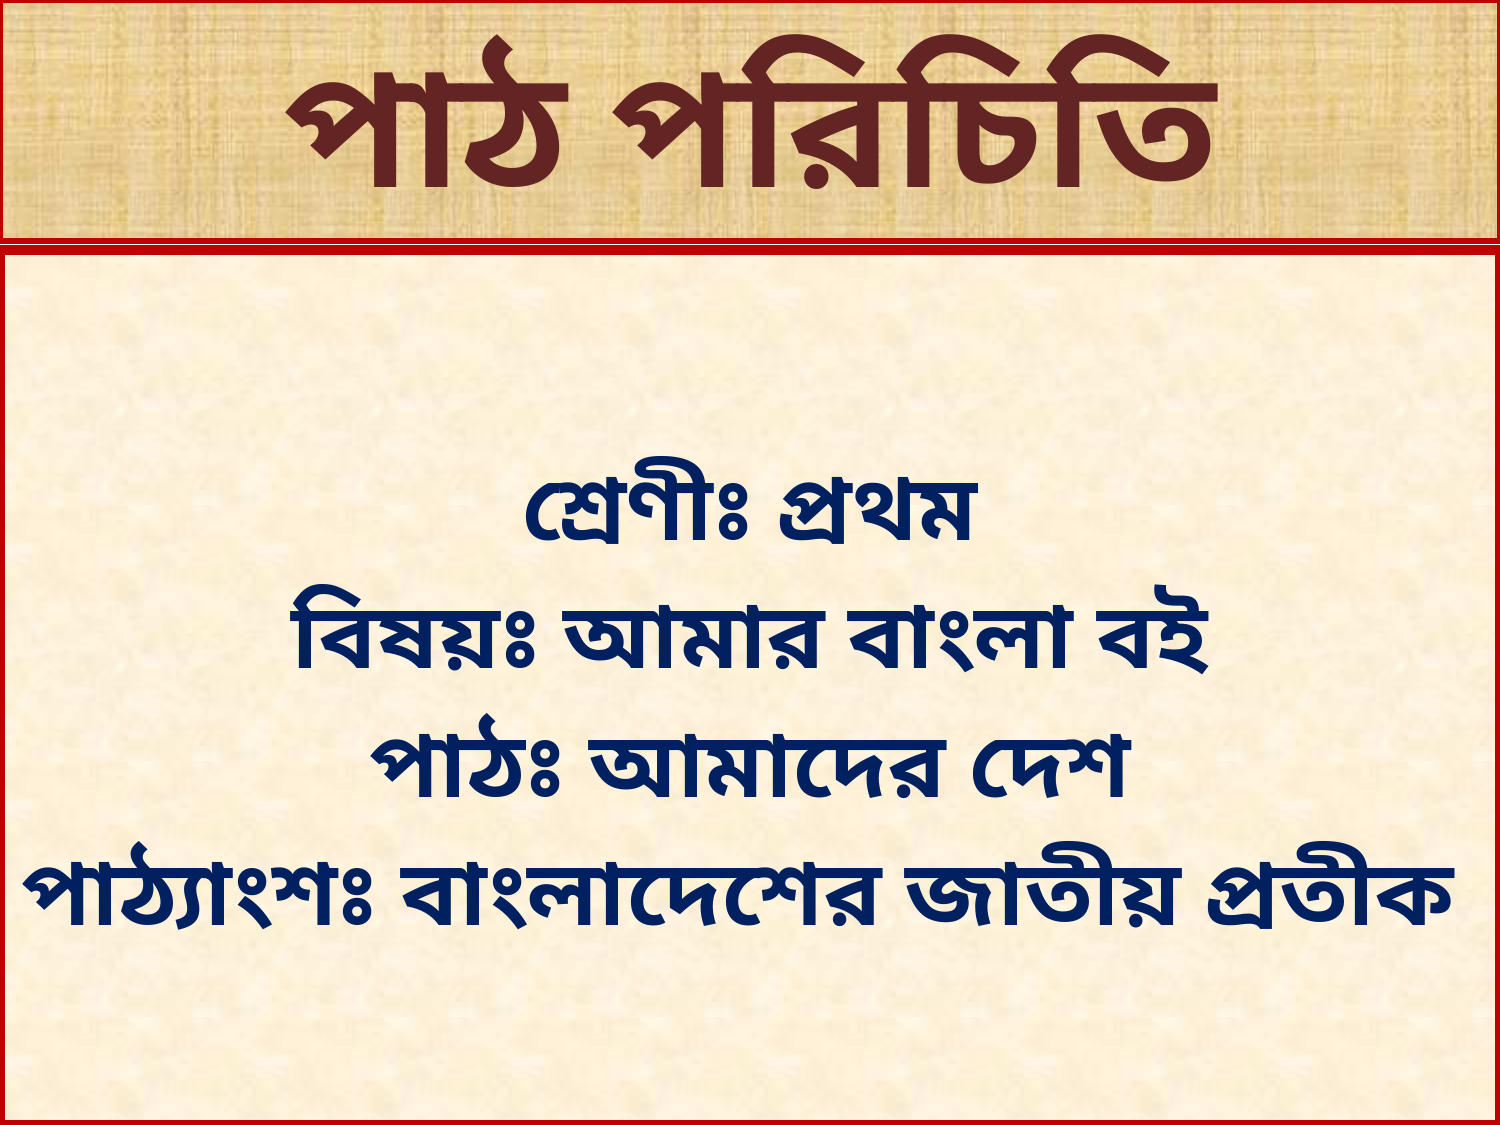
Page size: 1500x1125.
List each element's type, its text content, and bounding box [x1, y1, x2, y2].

title পাঠ পরিচিতি [0, 0, 1500, 242]
subtitle শ্রেণীঃ প্রথম বিষয়ঃ আমার বাংলা বই পাঠঃ আমাদের দেশ পাঠ্যাংশঃ বাংলাদেশের জাতীয় প্রতীক [0, 249, 1500, 1125]
